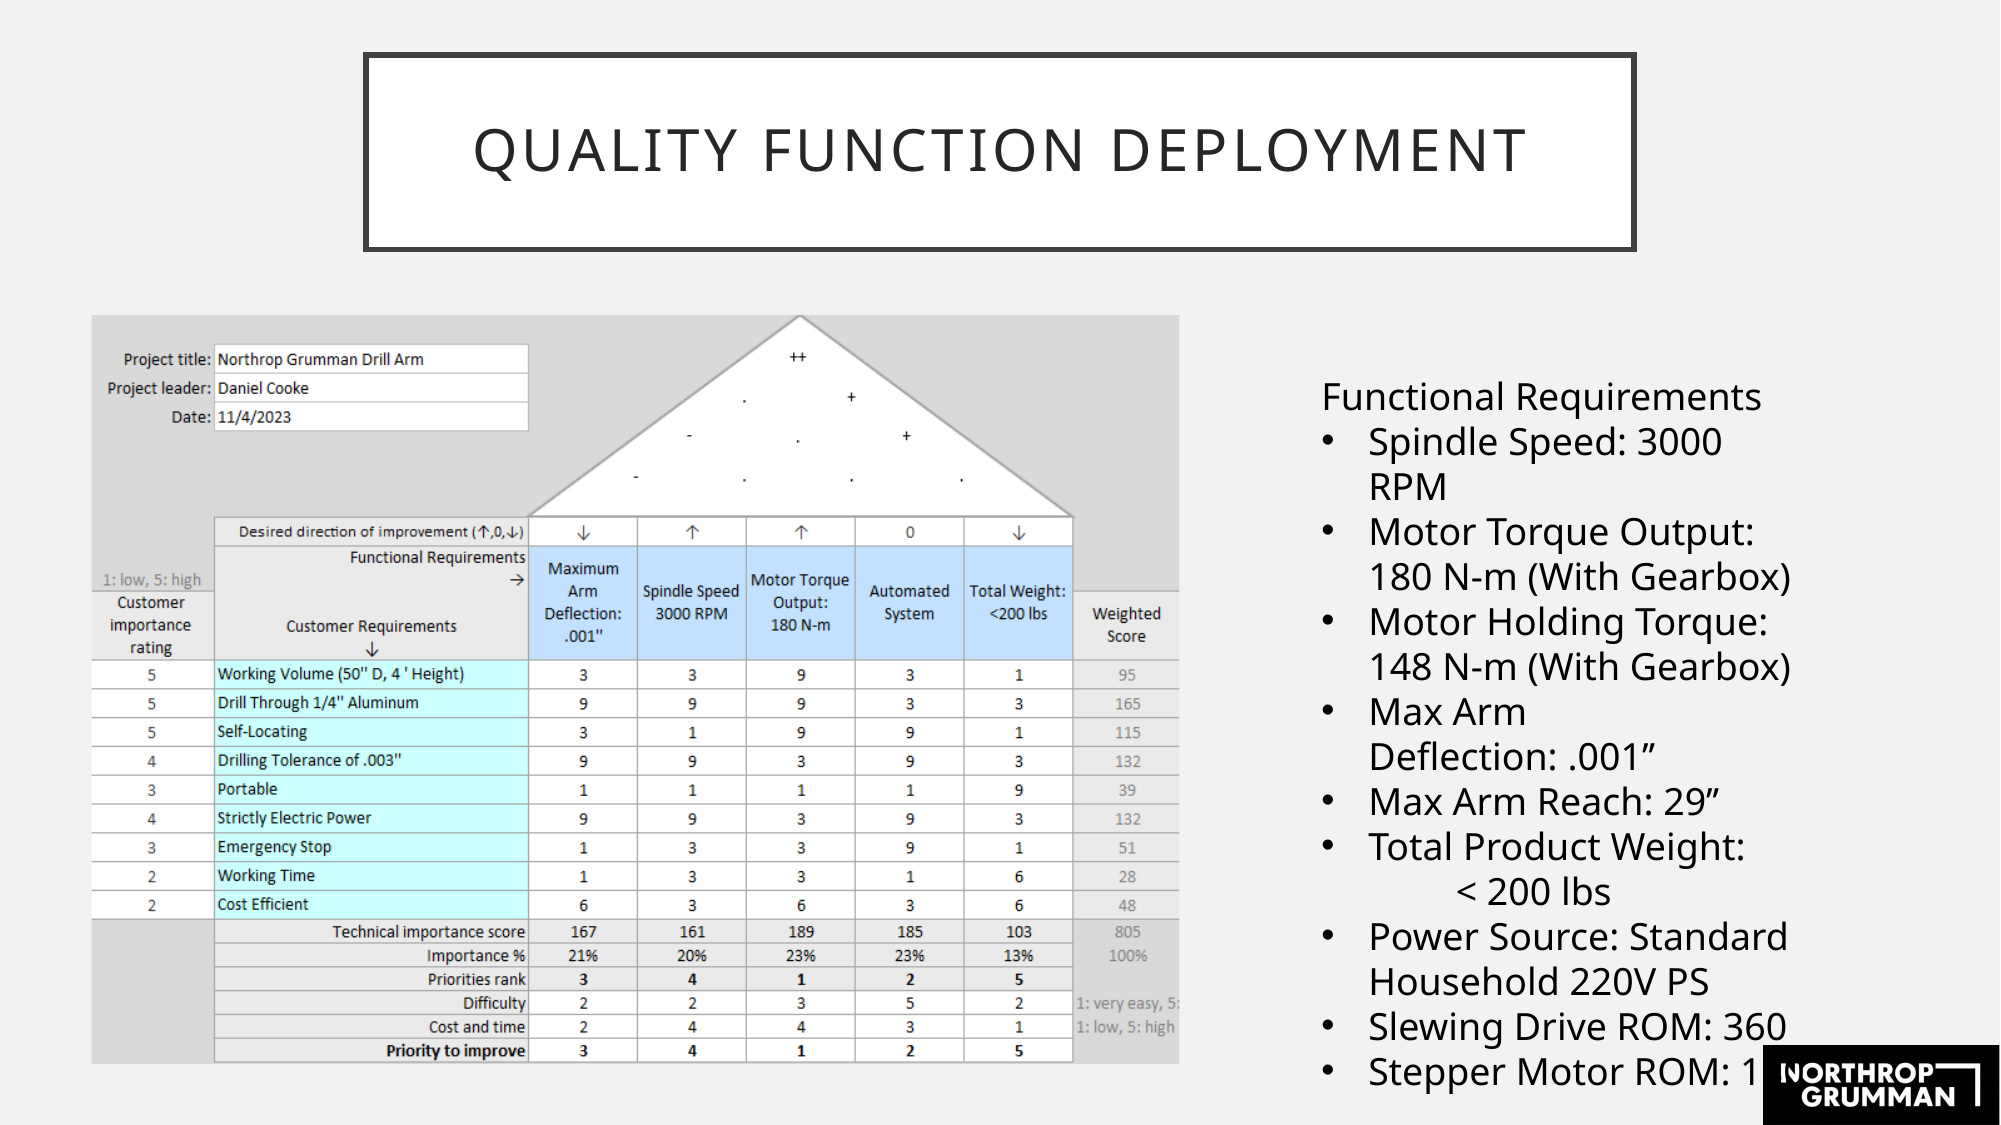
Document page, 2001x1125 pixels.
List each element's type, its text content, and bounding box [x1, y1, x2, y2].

title Quality Function Deployment [363, 52, 1637, 252]
picture [91, 314, 1180, 1064]
picture [1763, 1045, 2000, 1125]
